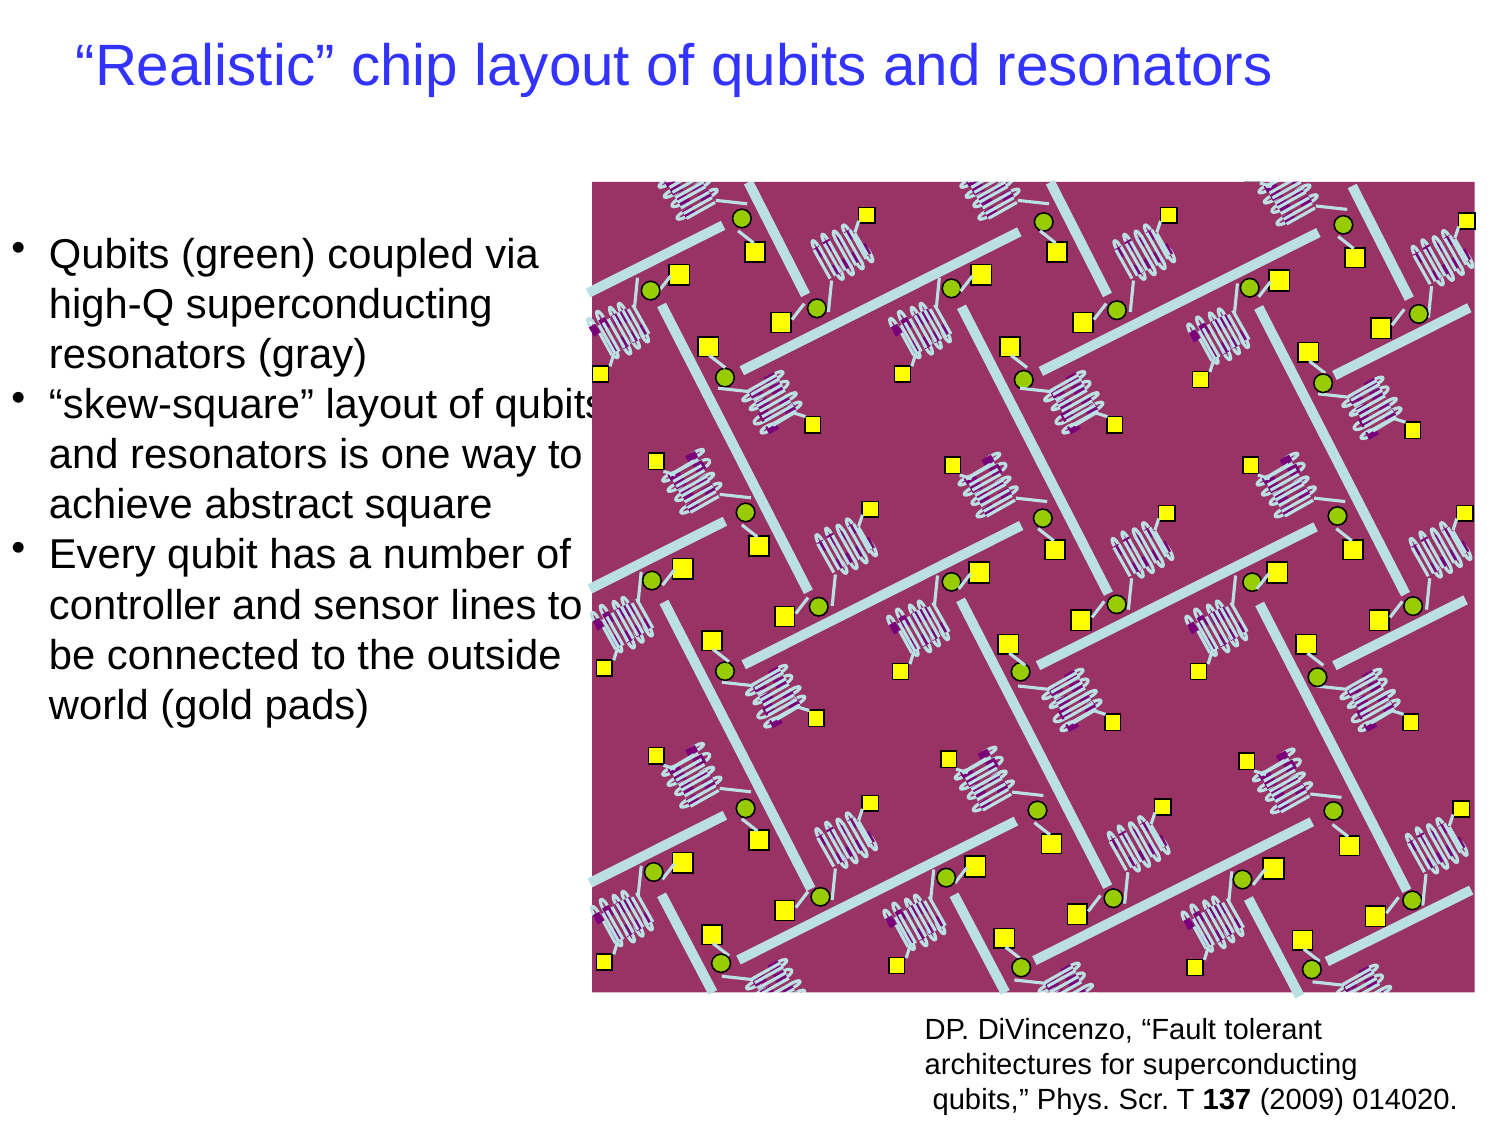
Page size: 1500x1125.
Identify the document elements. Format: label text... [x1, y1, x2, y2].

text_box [513, 126, 1500, 1047]
title “Realistic” chip layout of qubits and resonators [0, 0, 1350, 156]
text_box Qubits (green) coupled via high-Q superconducting resonators (gray) “skew-square” layout of qubits and resonators is one way to achieve abstract square Every qubit has a number of controller and sensor lines to be connected to the outside world (gold pads) [0, 219, 508, 735]
text_box DP. DiVincenzo, “Fault tolerant architectures for superconducting qubits,” Phys. Scr. T 137 (2009) 014020. [909, 1055, 1495, 1123]
